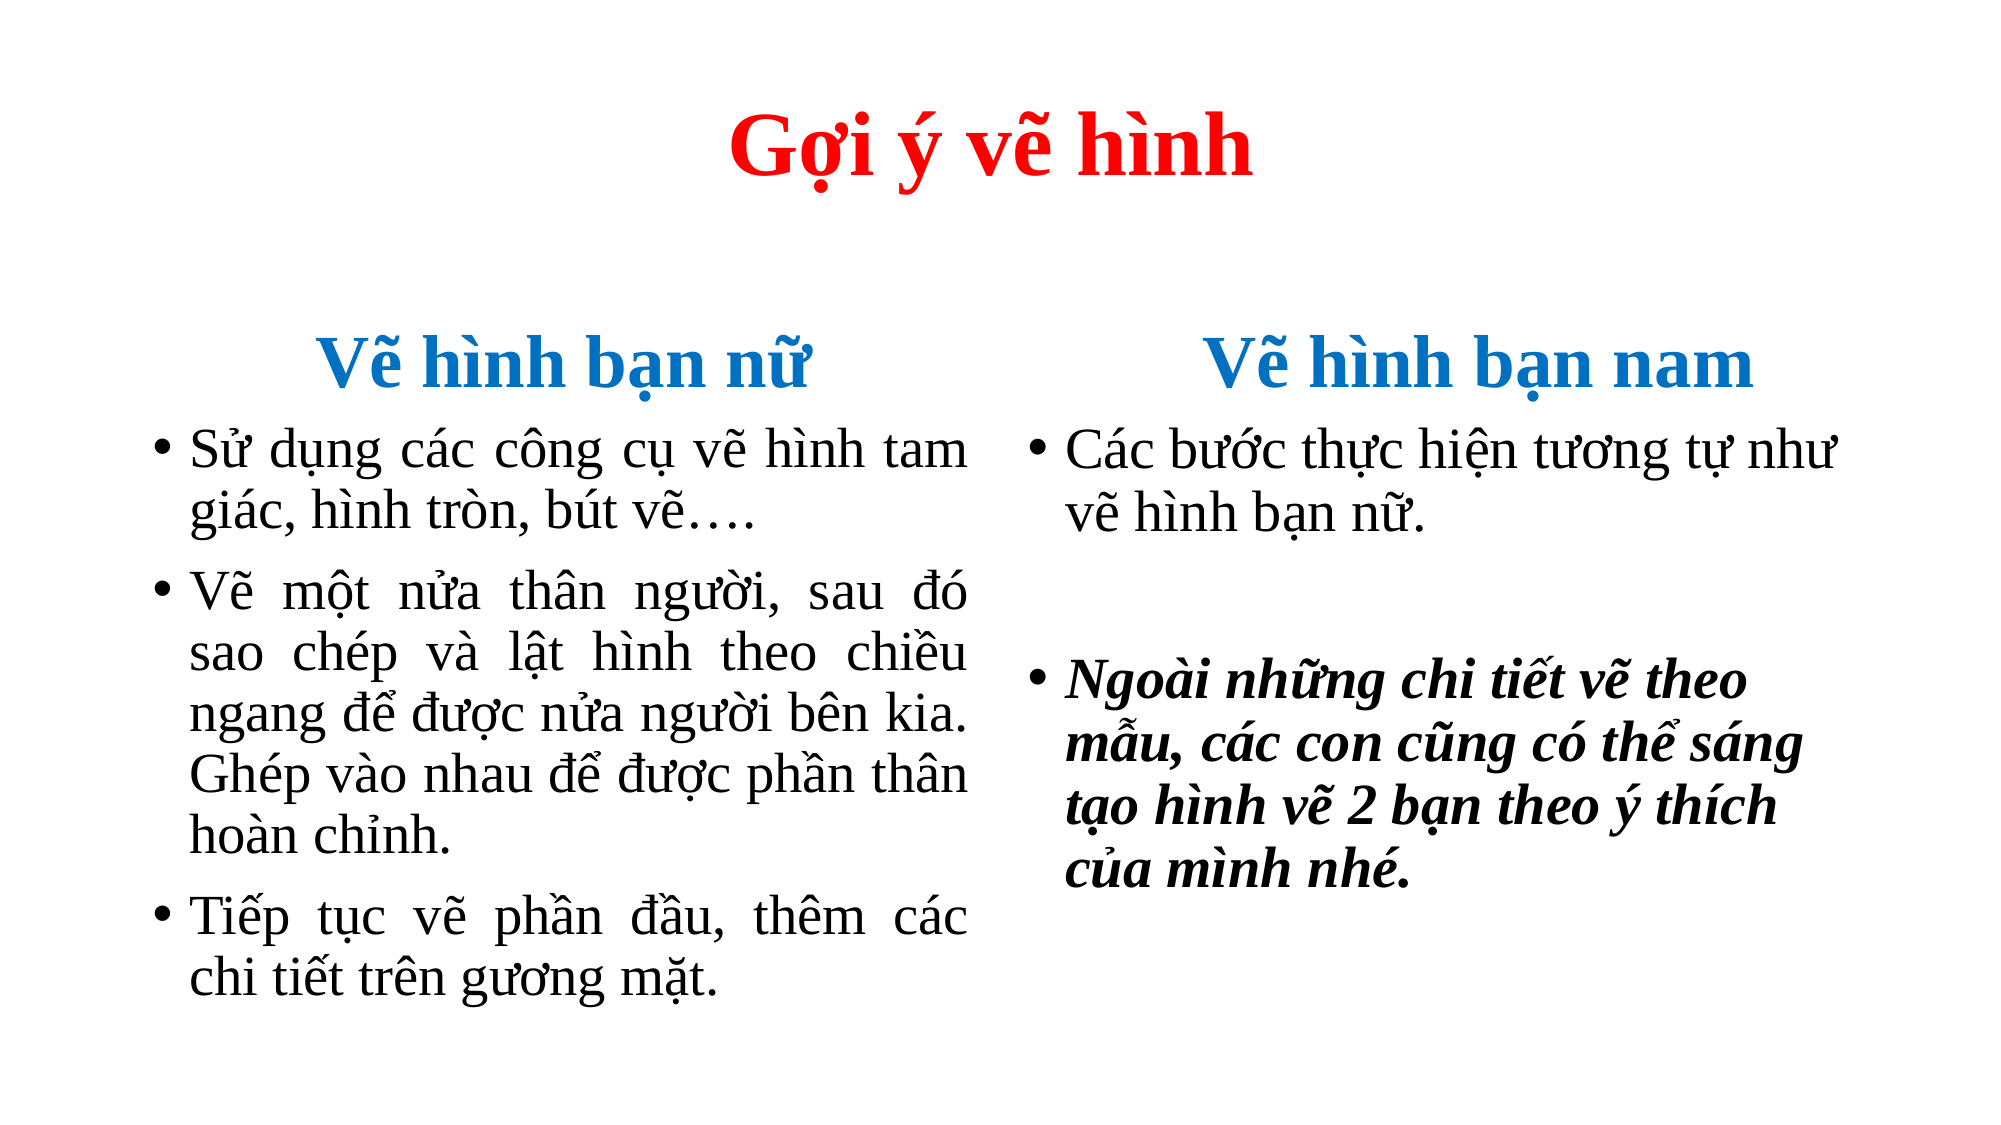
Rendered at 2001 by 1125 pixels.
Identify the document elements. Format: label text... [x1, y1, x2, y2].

list Các bước thực hiện tương tự như vẽ hình bạn nữ. Ngoài những chi tiết vẽ theo mẫu, các con cũng có thể sáng tạo hình vẽ 2 bạn theo ý thích của mình nhé. [1012, 410, 1863, 1016]
list Sử dụng các công cụ vẽ hình tam giác, hình tròn, bút vẽ…. Vẽ một nửa thân người, sau đó sao chép và lật hình theo chiều ngang để được nửa người bên kia. Ghép vào nhau để được phần thân hoàn chỉnh. Tiếp tục vẽ phần đầu, thêm các chi tiết trên gương mặt. [137, 410, 984, 1016]
list Vẽ hình bạn nữ [300, 275, 984, 410]
title Gợi ý vẽ hình [712, 37, 1851, 255]
list Vẽ hình bạn nam [1187, 275, 1863, 410]
